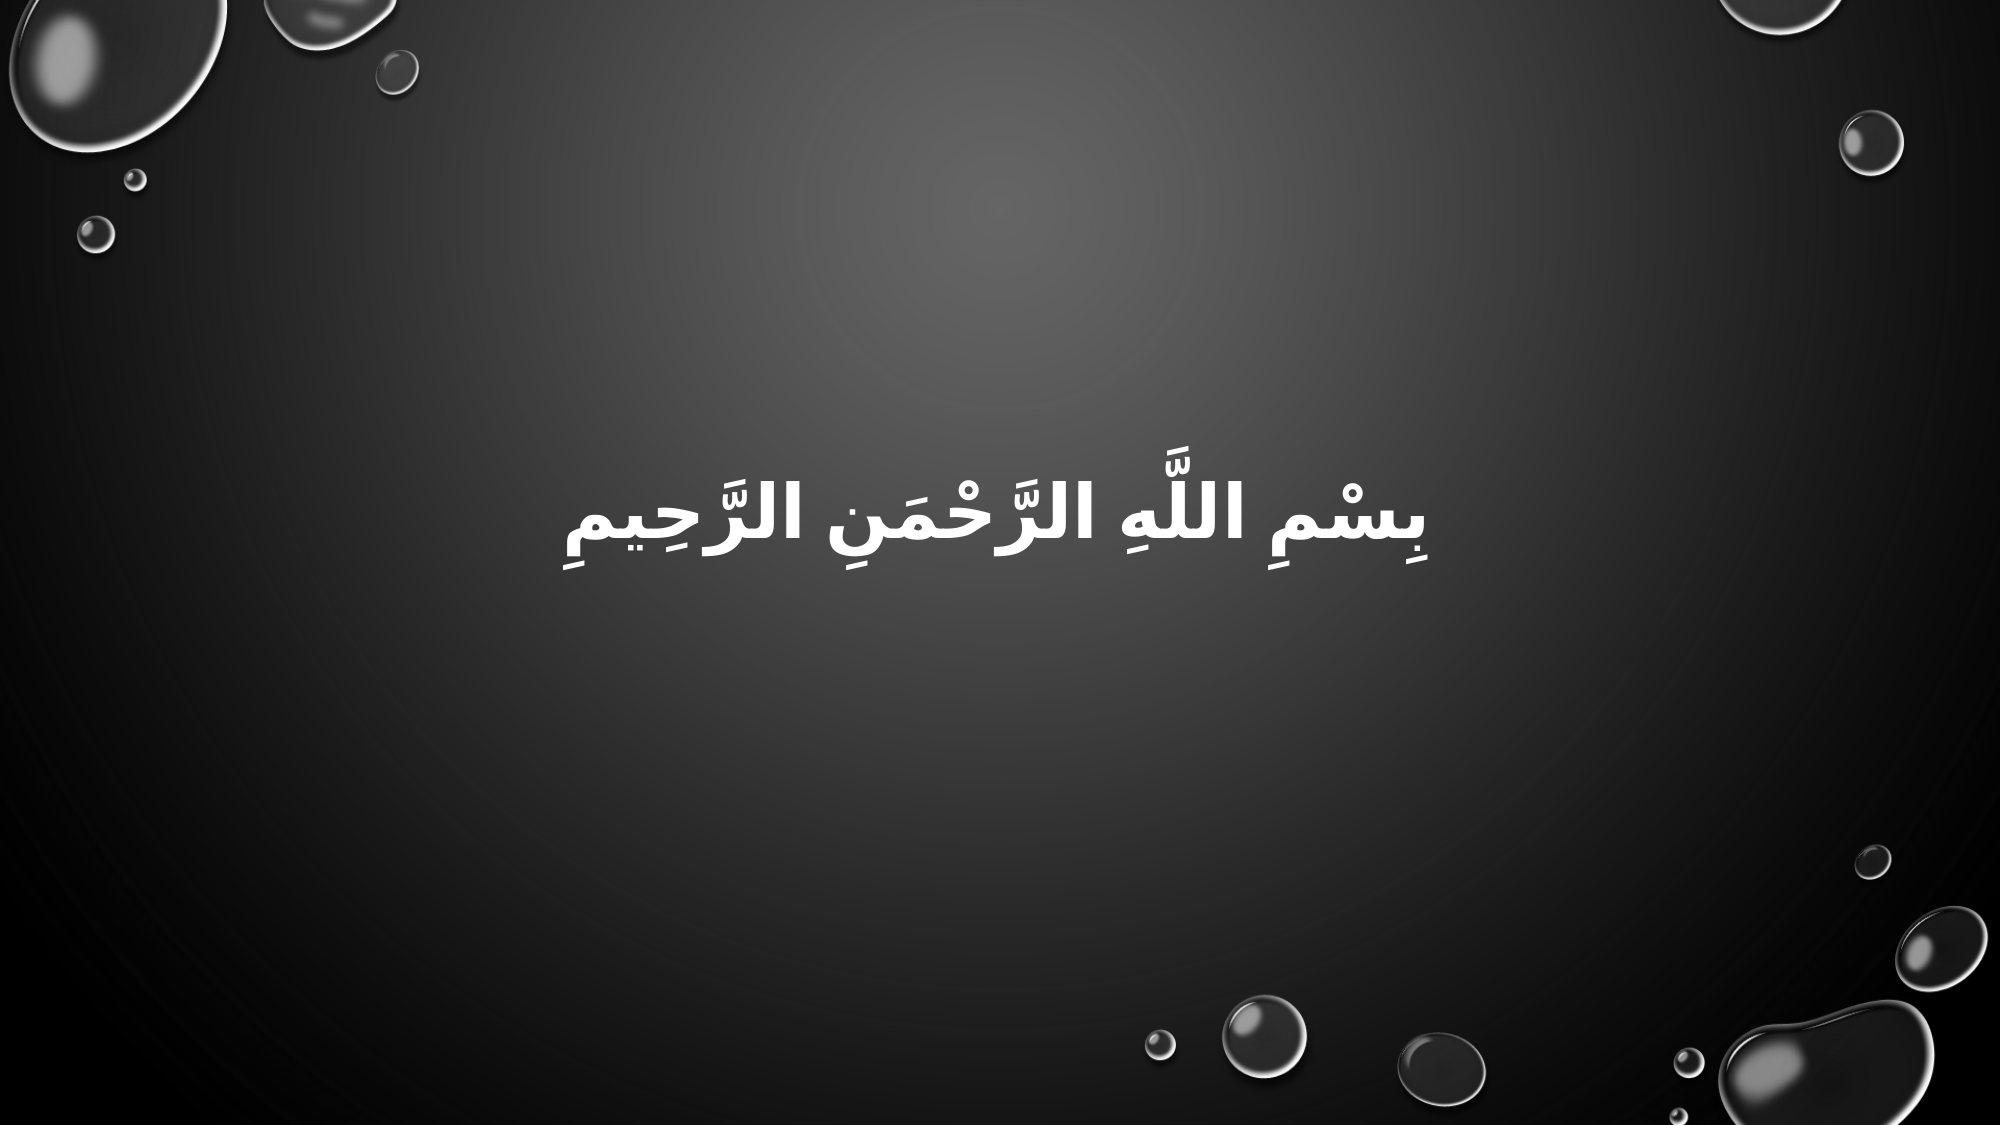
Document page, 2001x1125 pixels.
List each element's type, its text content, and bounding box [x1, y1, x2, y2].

title بِسْمِ اللَّهِ الرَّحْمَنِ الرَّحِيمِ [149, 101, 1851, 928]
picture [0, 0, 2000, 1125]
